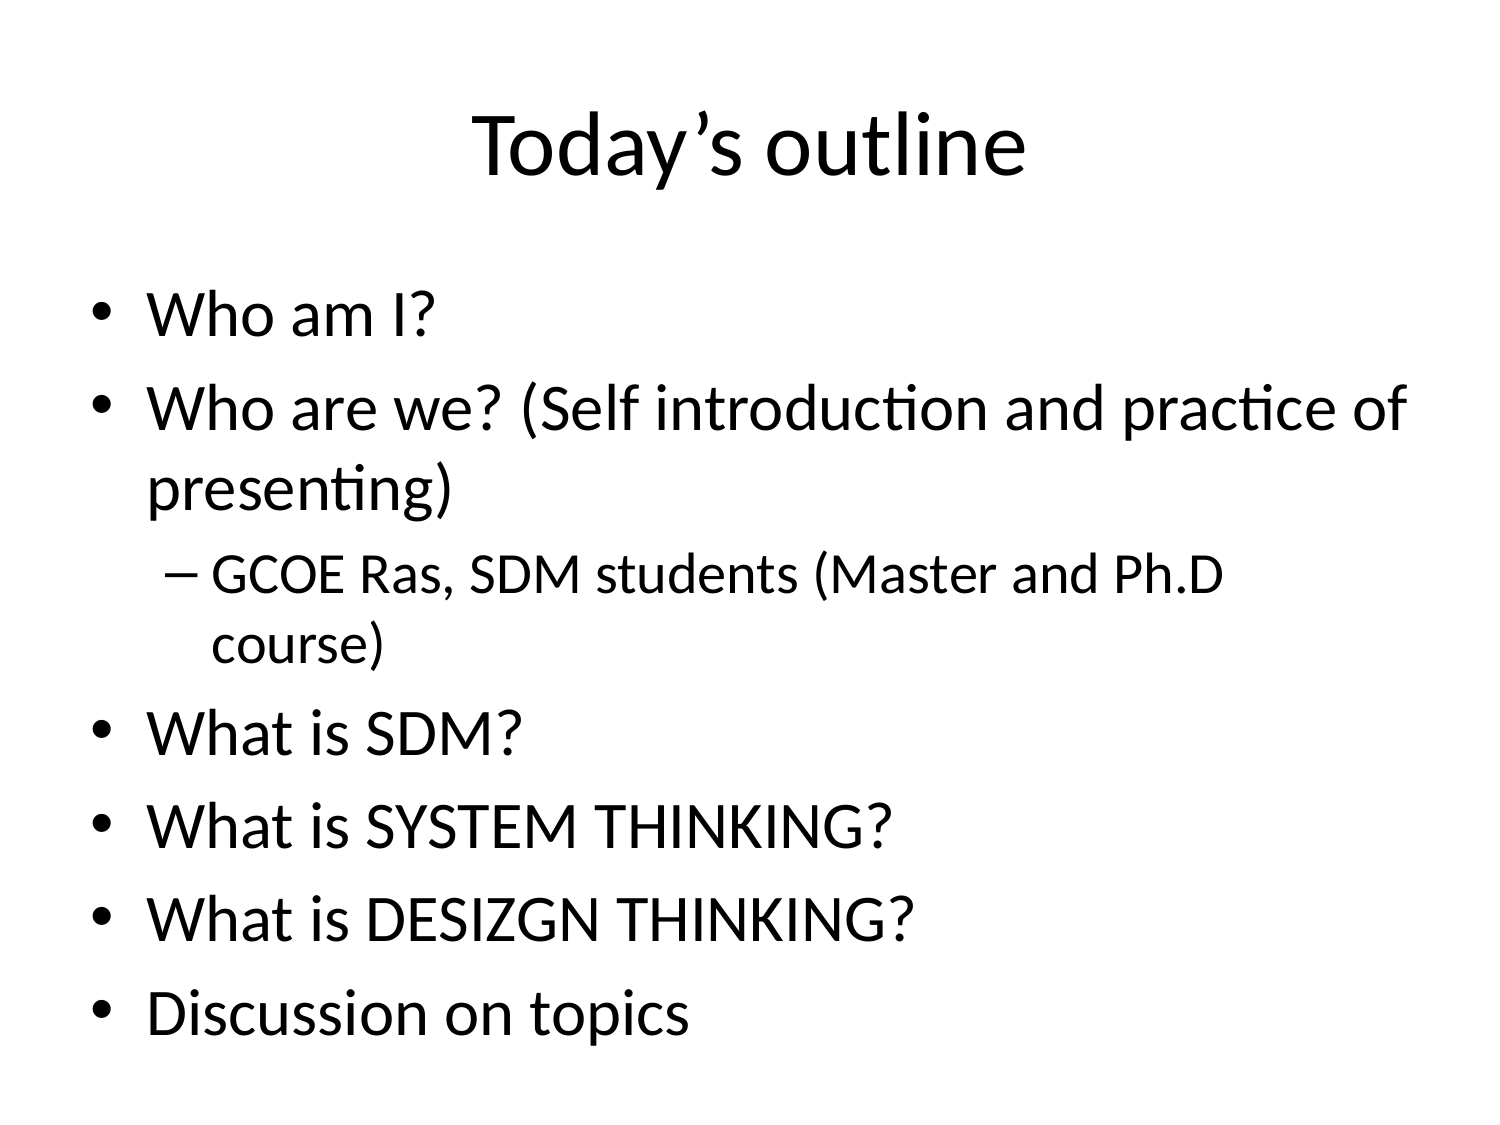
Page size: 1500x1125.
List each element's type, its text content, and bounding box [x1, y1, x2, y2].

title Today’s outline [75, 45, 1425, 233]
list Who am I? Who are we? (Self introduction and practice of presenting) GCOE Ras, SDM students (Master and Ph.D course) What is SDM? What is SYSTEM THINKING? What is DESIZGN THINKING? Discussion on topics [75, 262, 1425, 1059]
